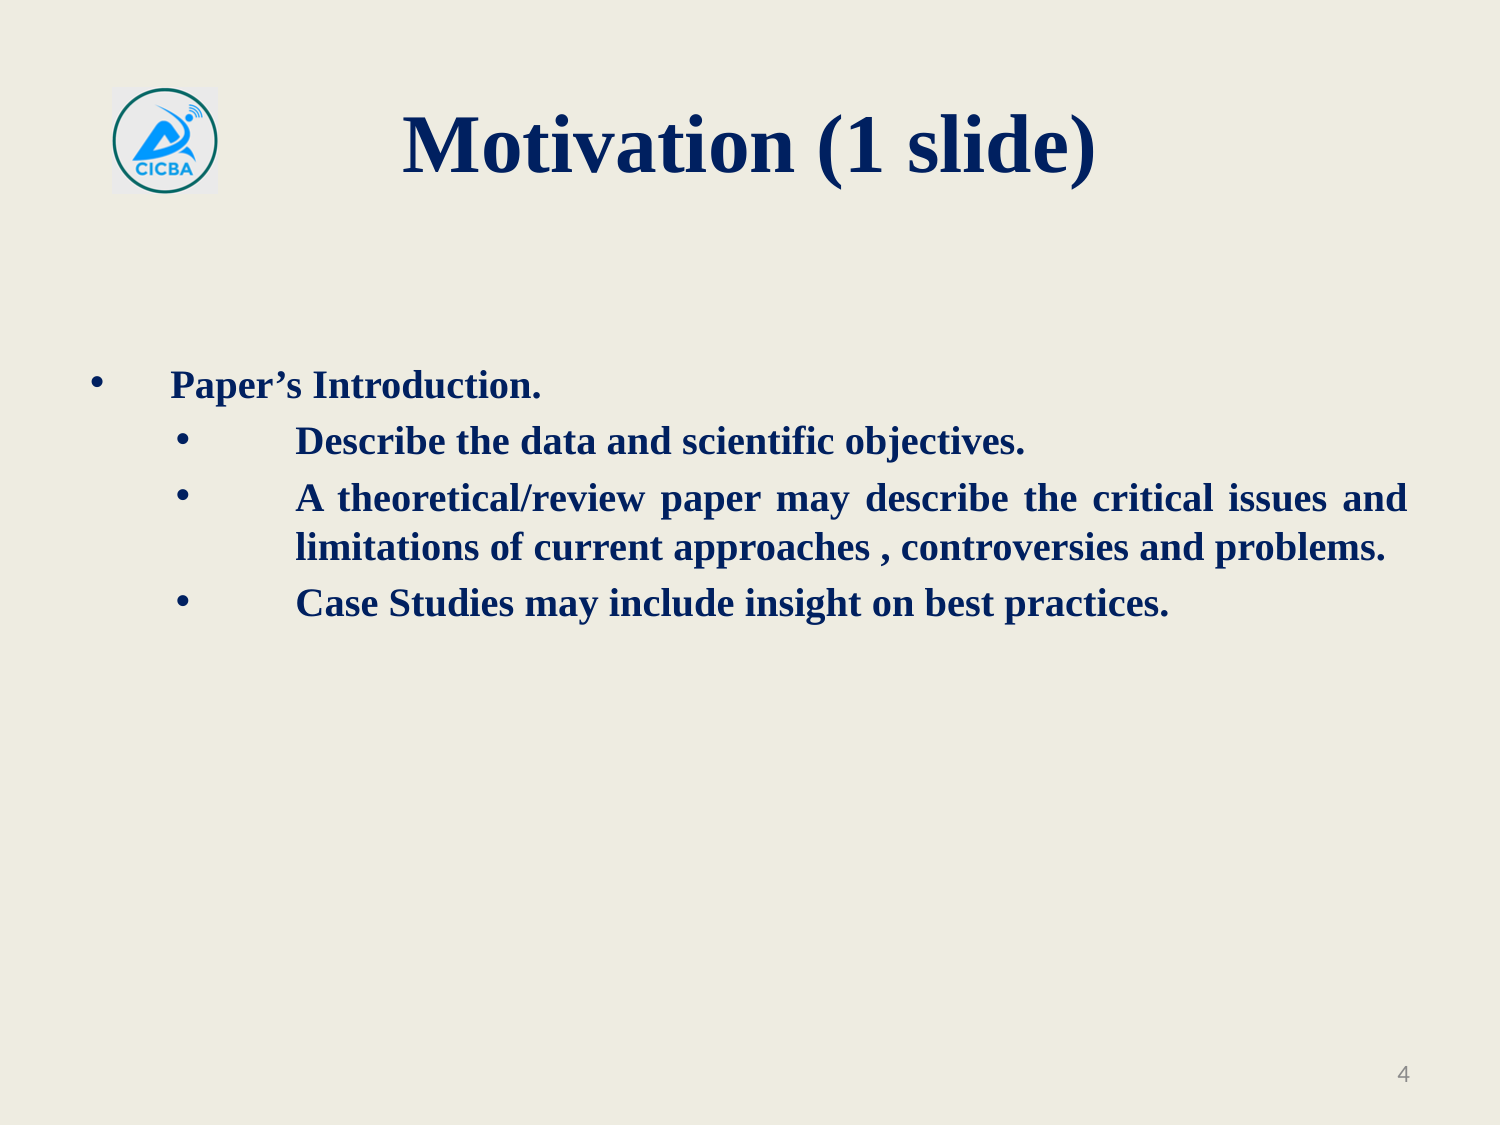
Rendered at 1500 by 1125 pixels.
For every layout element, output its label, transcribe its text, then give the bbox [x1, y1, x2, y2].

slide_number 4 [1074, 1042, 1425, 1103]
title Motivation (1 slide) [75, 45, 1425, 233]
list Paper’s Introduction. Describe the data and scientific objectives. A theoretical/review paper may describe the critical issues and limitations of current approaches , controversies and problems. Case Studies may include insight on best practices. [75, 350, 1425, 700]
picture [112, 87, 218, 194]
